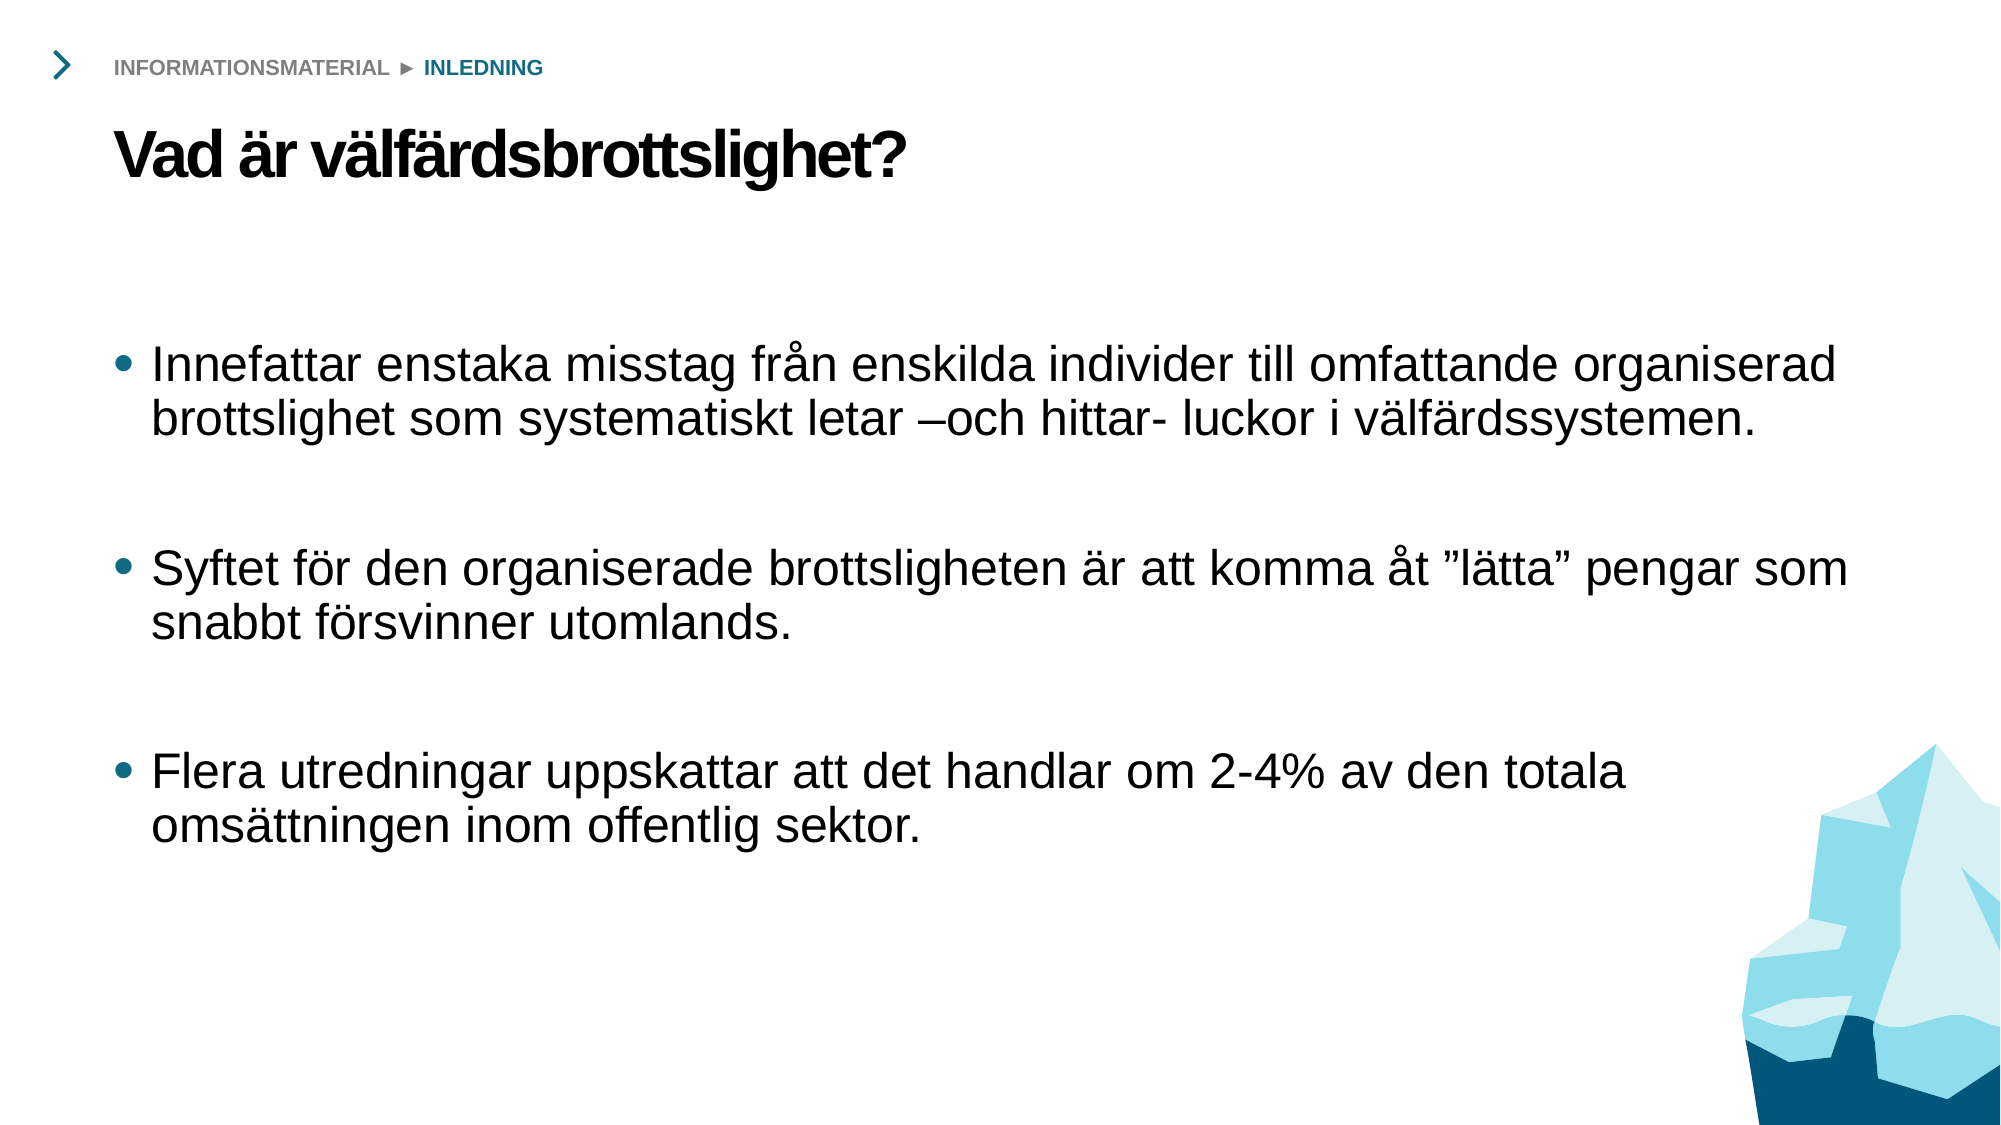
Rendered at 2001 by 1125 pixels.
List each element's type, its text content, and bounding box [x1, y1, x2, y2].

list Innefattar enstaka misstag från enskilda individer till omfattande organiserad brottslighet som systematiskt letar –och hittar- luckor i välfärdssystemen. Syftet för den organiserade brottsligheten är att komma åt ”lätta” pengar som snabbt försvinner utomlands. Flera utredningar uppskattar att det handlar om 2-4% av den totala omsättningen inom offentlig sektor. [114, 338, 1886, 1061]
footer INFORMATIONSMATERIAL ► INLEDNING [114, 45, 1671, 88]
title Vad är välfärdsbrottslighet? [114, 119, 1886, 244]
